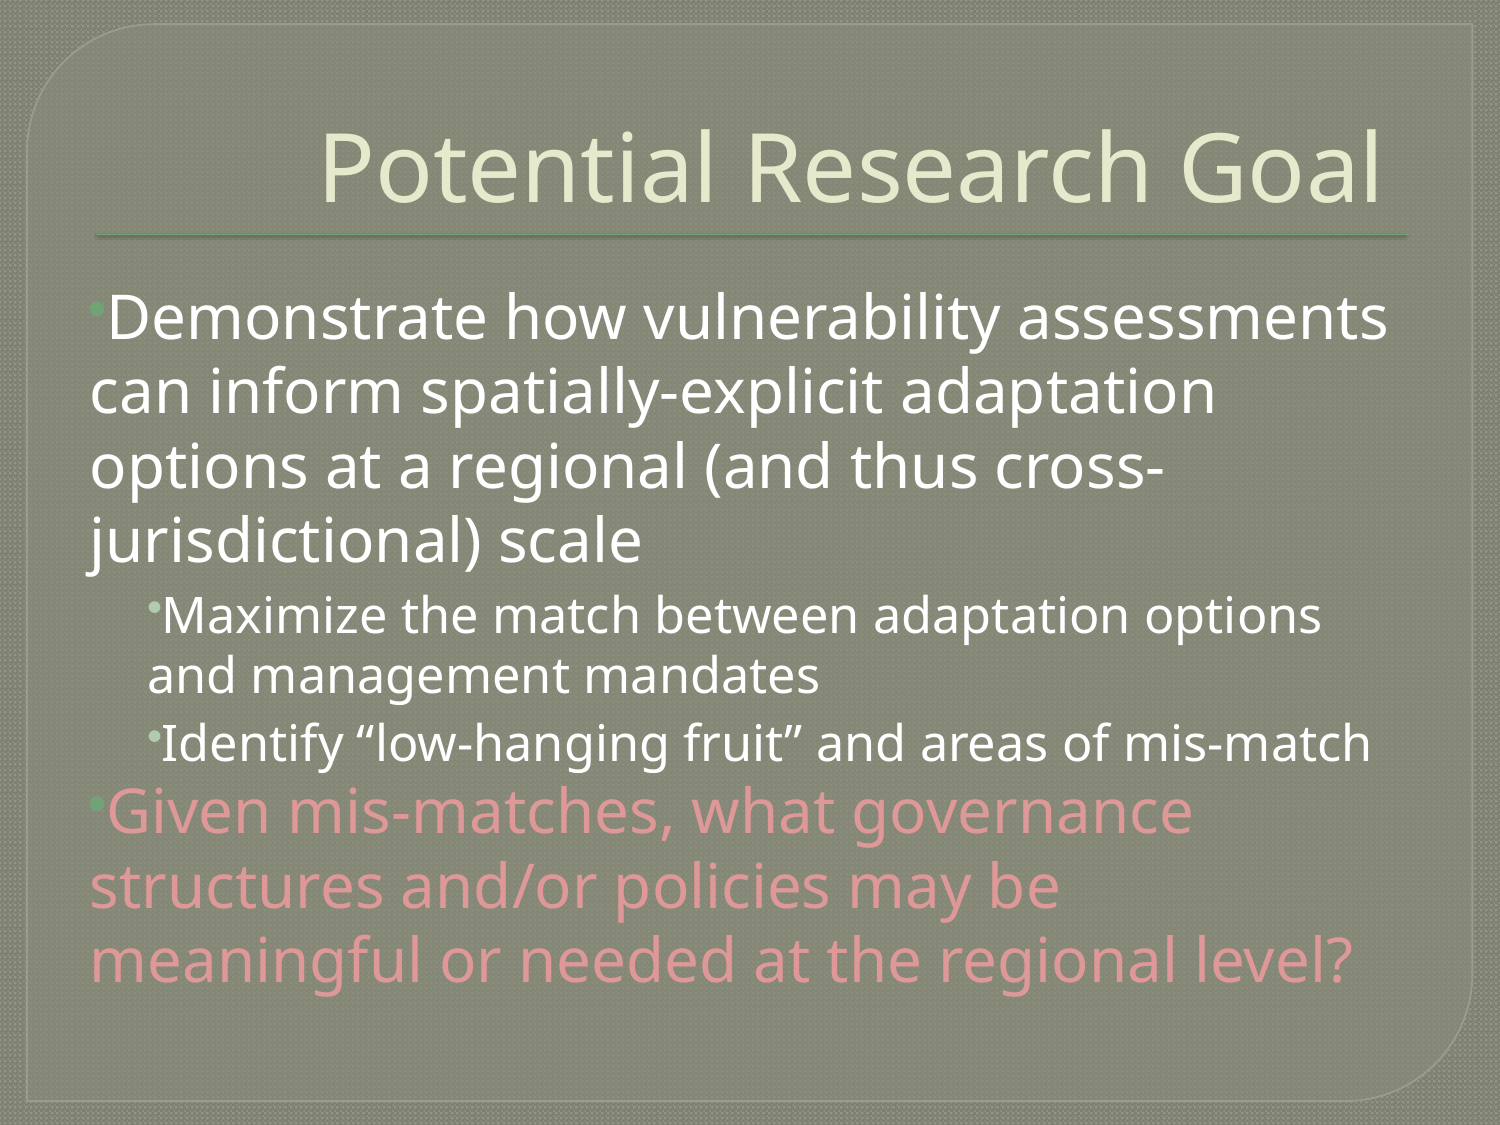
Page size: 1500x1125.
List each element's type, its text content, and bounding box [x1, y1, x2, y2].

list Demonstrate how vulnerability assessments can inform spatially-explicit adaptation options at a regional (and thus cross-jurisdictional) scale Maximize the match between adaptation options and management mandates Identify “low-hanging fruit” and areas of mis-match Given mis-matches, what governance structures and/or policies may be meaningful or needed at the regional level? [75, 270, 1425, 1013]
title Potential Research Goal [75, 41, 1425, 230]
